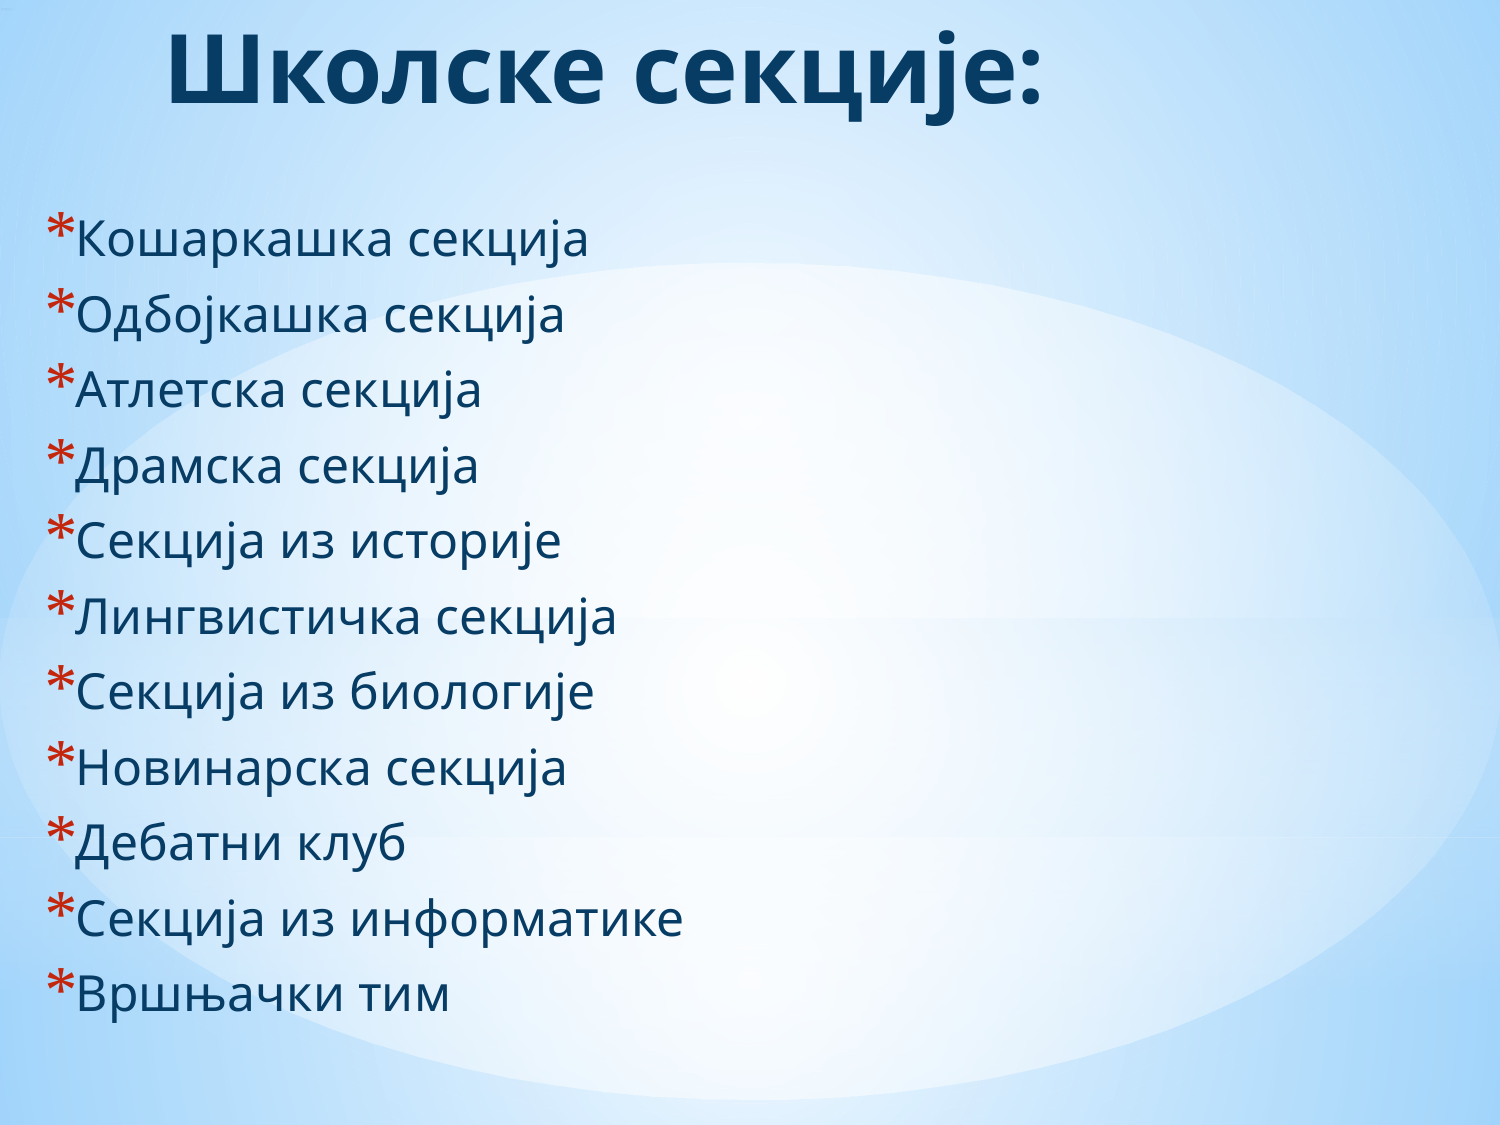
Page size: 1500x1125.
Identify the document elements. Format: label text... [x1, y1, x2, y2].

list Кошаркашка секција Одбојкашка секција Атлетска секција Драмска секција Секција из историје Лингвистичка секција Секција из биологије Новинарска секција Дебатни клуб Секција из информатике Вршњачки тим [23, 199, 1425, 1038]
title Школске секције: [148, 0, 1498, 188]
